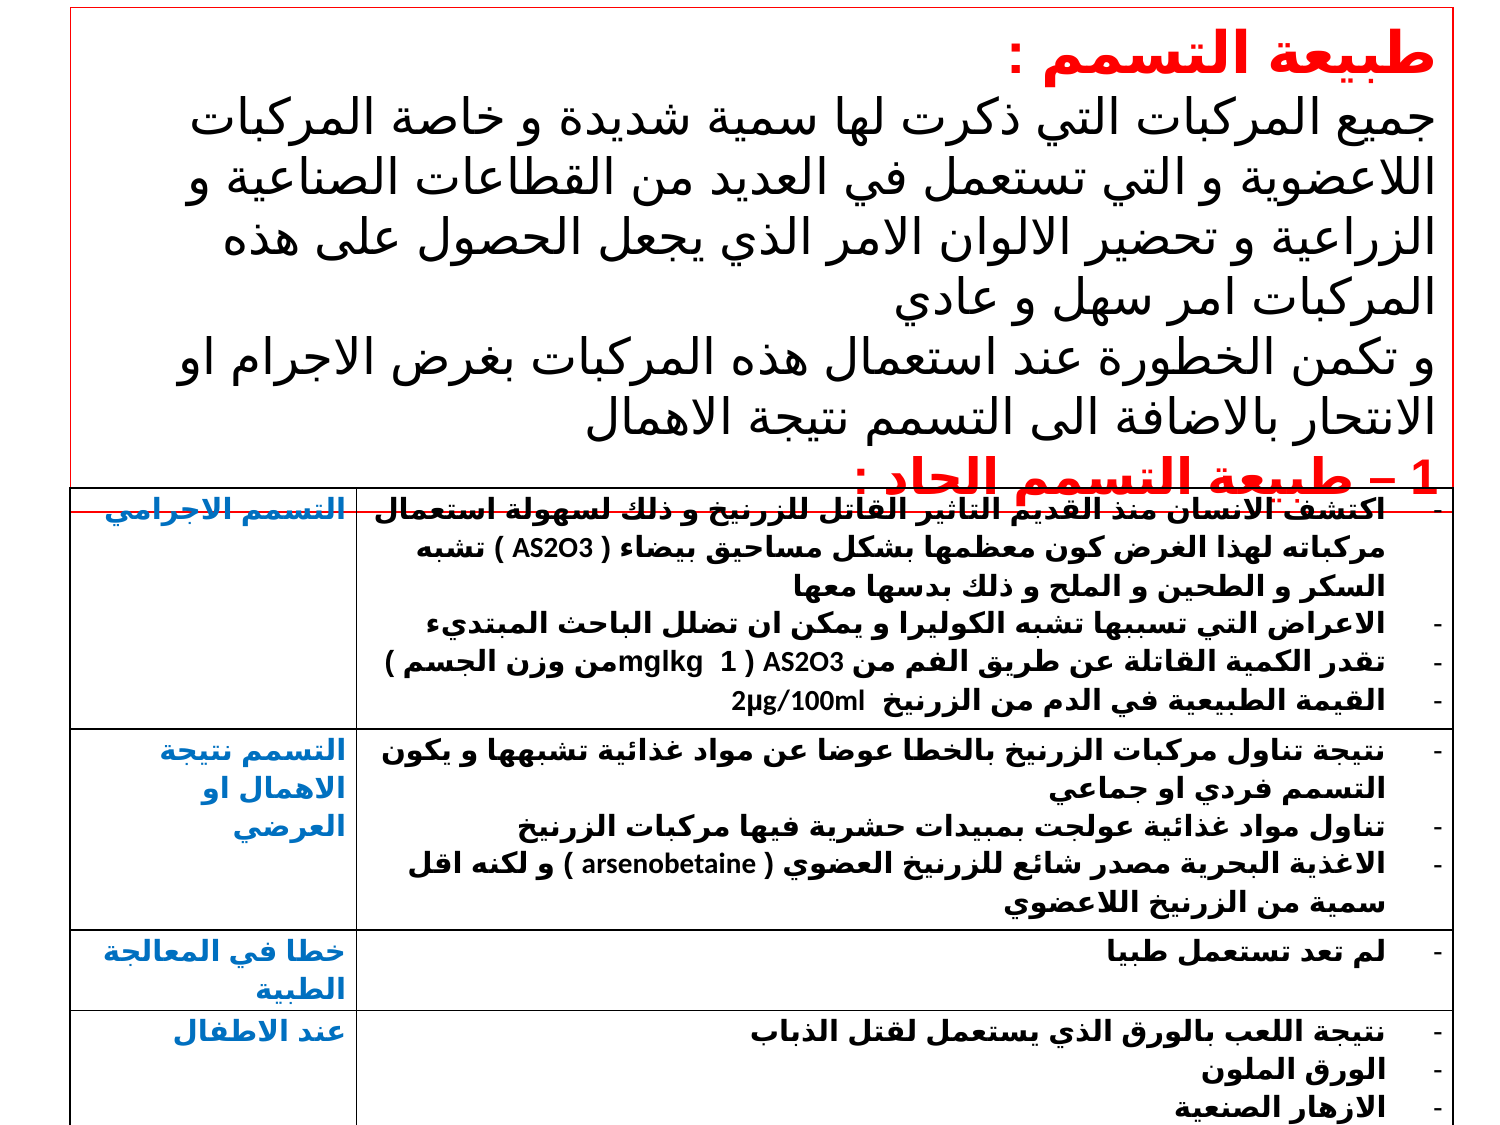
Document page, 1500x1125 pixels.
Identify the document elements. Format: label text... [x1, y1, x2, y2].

table_cell لم تعد تستعمل طبيا [357, 931, 1452, 1010]
table_header التسمم الاجرامي [71, 489, 356, 728]
table_cell خطا في المعالجة الطبية [71, 931, 356, 1010]
table_cell عند الاطفال [71, 1011, 356, 1125]
table_cell نتيجة تناول مركبات الزرنيخ بالخطا عوضا عن مواد غذائية تشبهها و يكون التسمم فردي او جماعي تناول مواد غذائية عولجت بمبيدات حشرية فيها مركبات الزرنيخ الاغذية البحرية مصدر شائع للزرنيخ العضوي ( arsenobetaine ) و لكنه اقل سمية من الزرنيخ اللاعضوي [357, 730, 1452, 929]
text_box طبيعة التسمم : جميع المركبات التي ذكرت لها سمية شديدة و خاصة المركبات اللاعضوية و التي تستعمل في العديد من القطاعات الصناعية و الزراعية و تحضير الالوان الامر الذي يجعل الحصول على هذه المركبات امر سهل و عادي و تكمن الخطورة عند استعمال هذه المركبات بغرض الاجرام او الانتحار بالاضافة الى التسمم نتيجة الاهمال 1 – طبيعة التسمم الحاد : [70, 7, 1454, 487]
table_cell التسمم نتيجة الاهمال او العرضي [71, 730, 356, 929]
table_cell نتيجة اللعب بالورق الذي يستعمل لقتل الذباب الورق الملون الازهار الصنعية الحيوانات المحنطة [357, 1011, 1452, 1125]
table_header اكتشف الانسان منذ القديم التاثير القاتل للزرنيخ و ذلك لسهولة استعمال مركباته لهذا الغرض كون معظمها بشكل مساحيق بيضاء ( AS2O3 ) تشبه السكر و الطحين و الملح و ذلك بدسها معها الاعراض التي تسببها تشبه الكوليرا و يمكن ان تضلل الباحث المبتديء تقدر الكمية القاتلة عن طريق الفم من AS2O3 ( mglkg 1من وزن الجسم ) القيمة الطبيعية في الدم من الزرنيخ 2µg/100ml [357, 489, 1452, 728]
